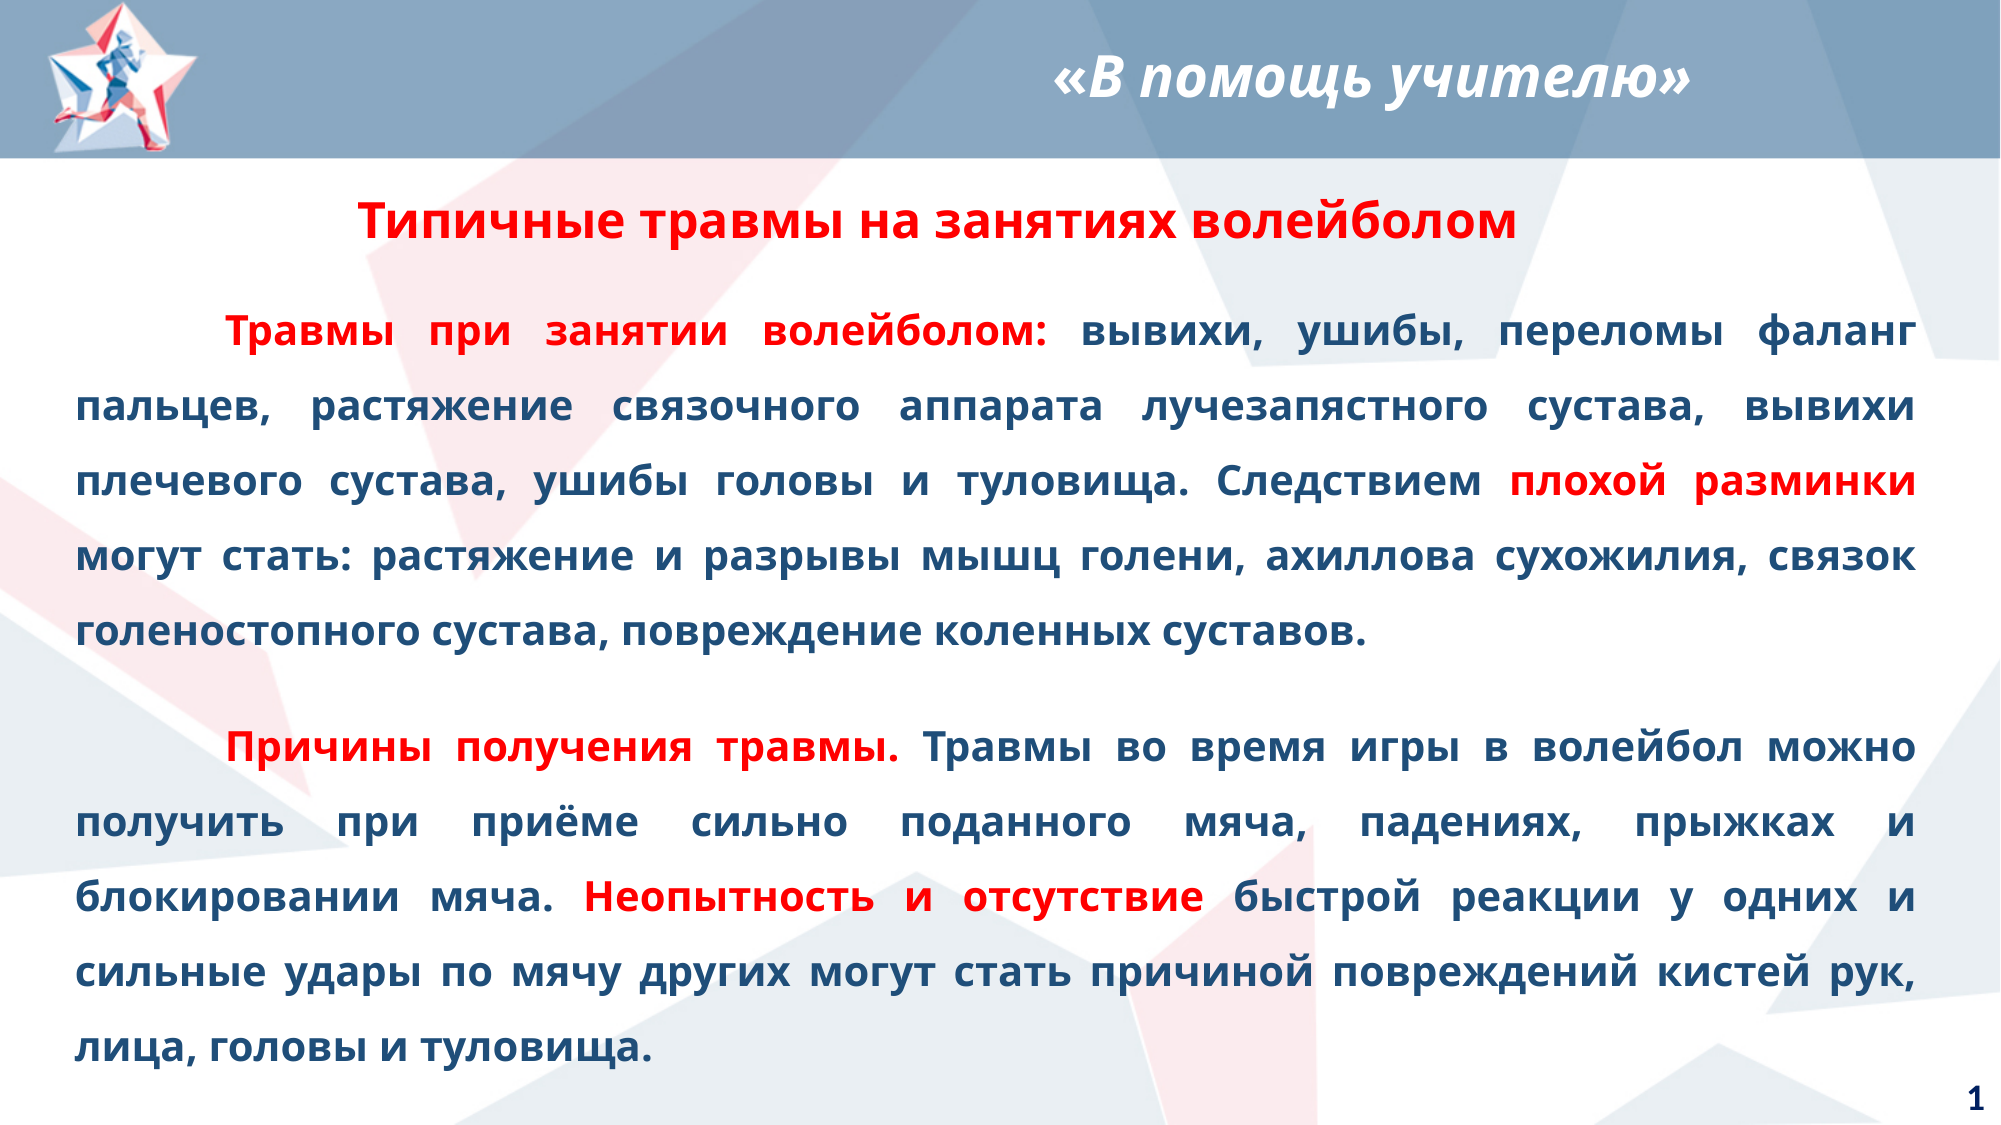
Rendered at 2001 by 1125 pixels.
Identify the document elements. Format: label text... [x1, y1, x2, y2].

text_box Травмы при занятии волейболом: вывихи, ушибы, переломы фаланг пальцев, растяжение связочного аппарата лучезапястного сустава, вывихи плечевого сустава, ушибы головы и туловища. Следствием плохой разминки могут стать: растяжение и разрывы мышц голени, ахиллова сухожилия, связок голеностопного сустава, повреждение коленных суставов. [60, 271, 1932, 661]
picture [0, 0, 2001, 1125]
text_box Типичные травмы на занятиях волейболом [174, 173, 1687, 258]
text_box «В помощь учителю» [797, 32, 1932, 117]
text_box Причины получения травмы. Травмы во время игры в волейбол можно получить при приёме сильно поданного мяча, падениях, прыжках и блокировании мяча. Неопытность и отсутствие быстрой реакции у одних и сильные удары по мячу других могут стать причиной повреждений кистей рук, лица, головы и туловища. [60, 687, 1932, 1078]
slide_number 1 [1550, 1065, 2000, 1125]
